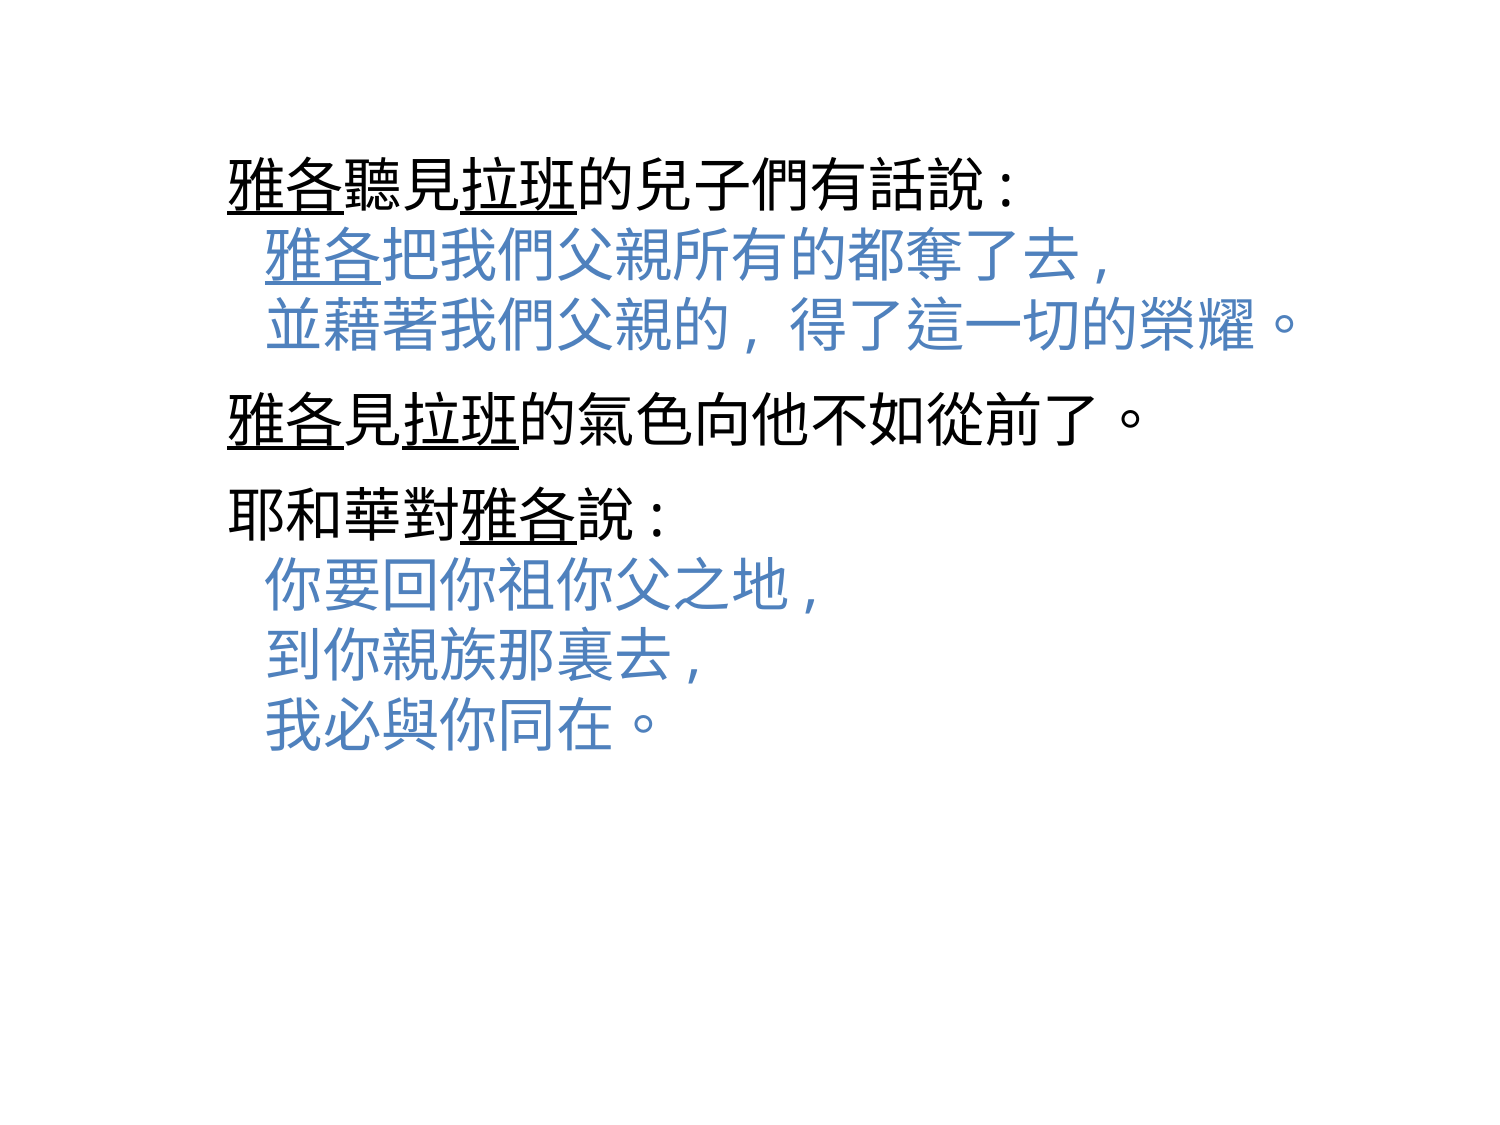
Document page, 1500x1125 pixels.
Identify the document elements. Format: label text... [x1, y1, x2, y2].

text_box 雅各聽見拉班的兒子們有話說: 雅各把我們父親所有的都奪了去, 並藉著我們父親的, 得了這一切的榮耀。 雅各見拉班的氣色向他不如從前了。 耶和華對雅各說: 你要回你祖你父之地, 到你親族那裏去, 我必與你同在。 [212, 140, 1350, 766]
